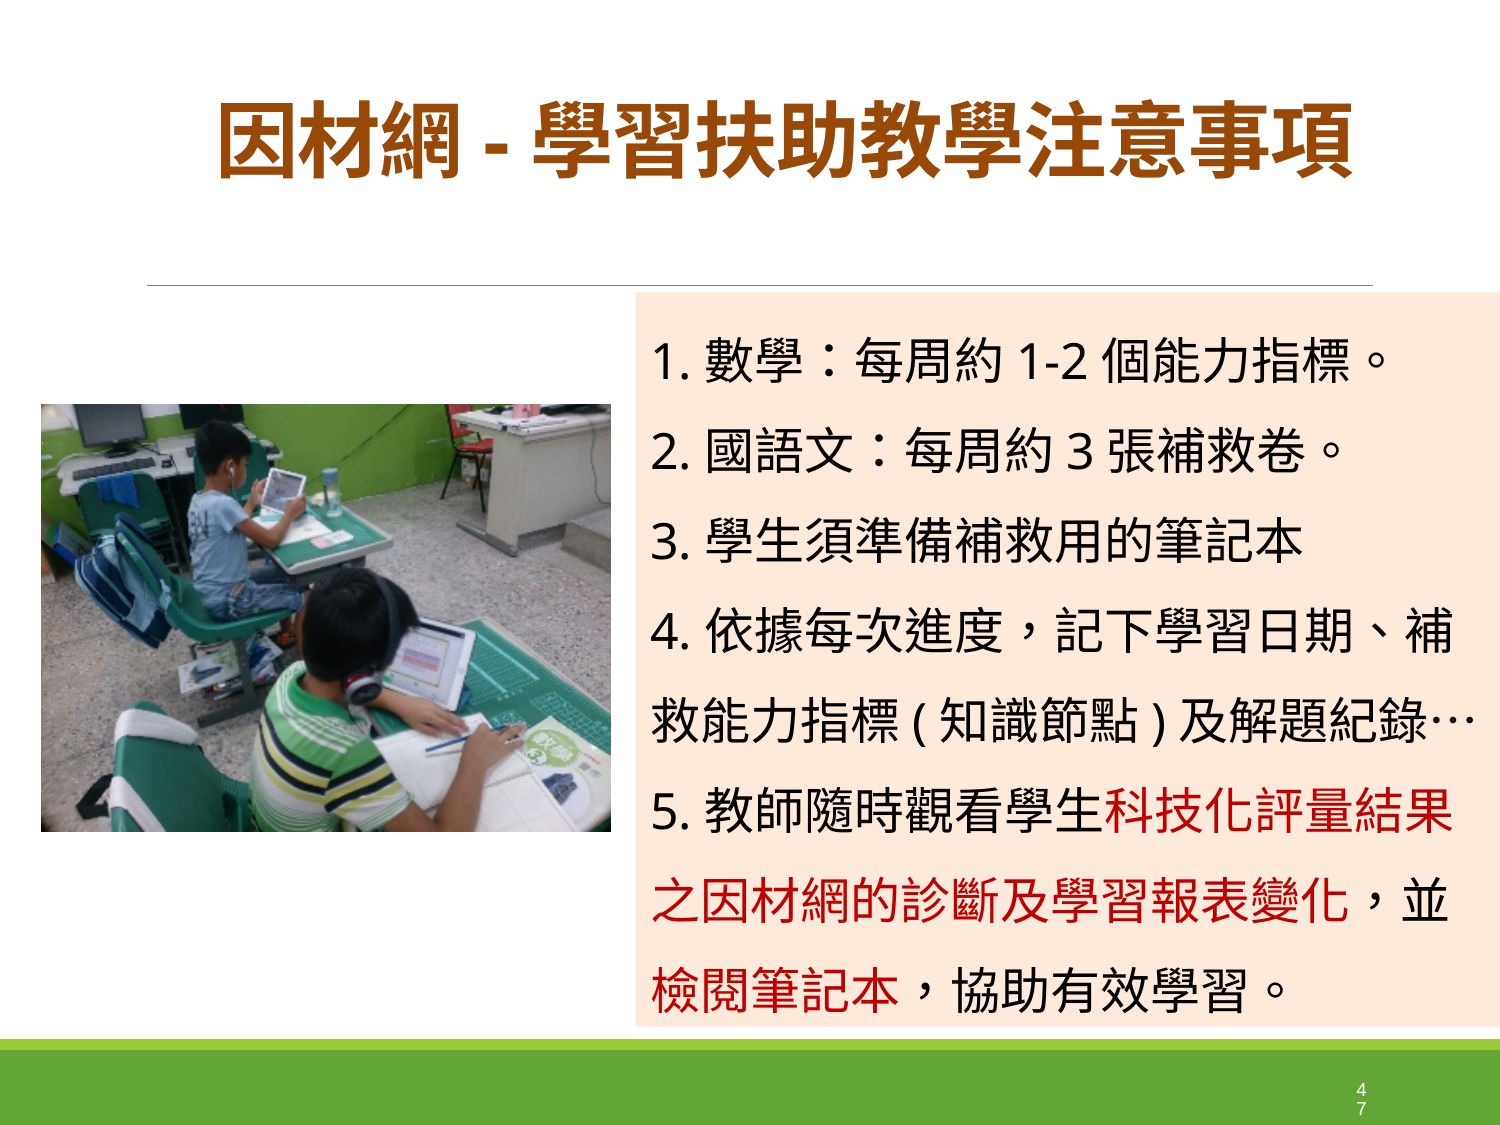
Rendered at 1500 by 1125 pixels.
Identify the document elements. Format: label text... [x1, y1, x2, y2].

picture [41, 404, 611, 832]
slide_number 47 [1341, 1070, 1380, 1109]
title 因材網-學習扶助教學注意事項 [109, 85, 1460, 196]
text_box 1.數學：每周約1-2個能力指標。 2.國語文：每周約3張補救卷。 3.學生須準備補救用的筆記本 4.依據每次進度，記下學習日期、補救能力指標(知識節點)及解題紀錄… 5.教師隨時觀看學生科技化評量結果之因材網的診斷及學習報表變化，並檢閱筆記本，協助有效學習。 [635, 292, 1500, 1027]
